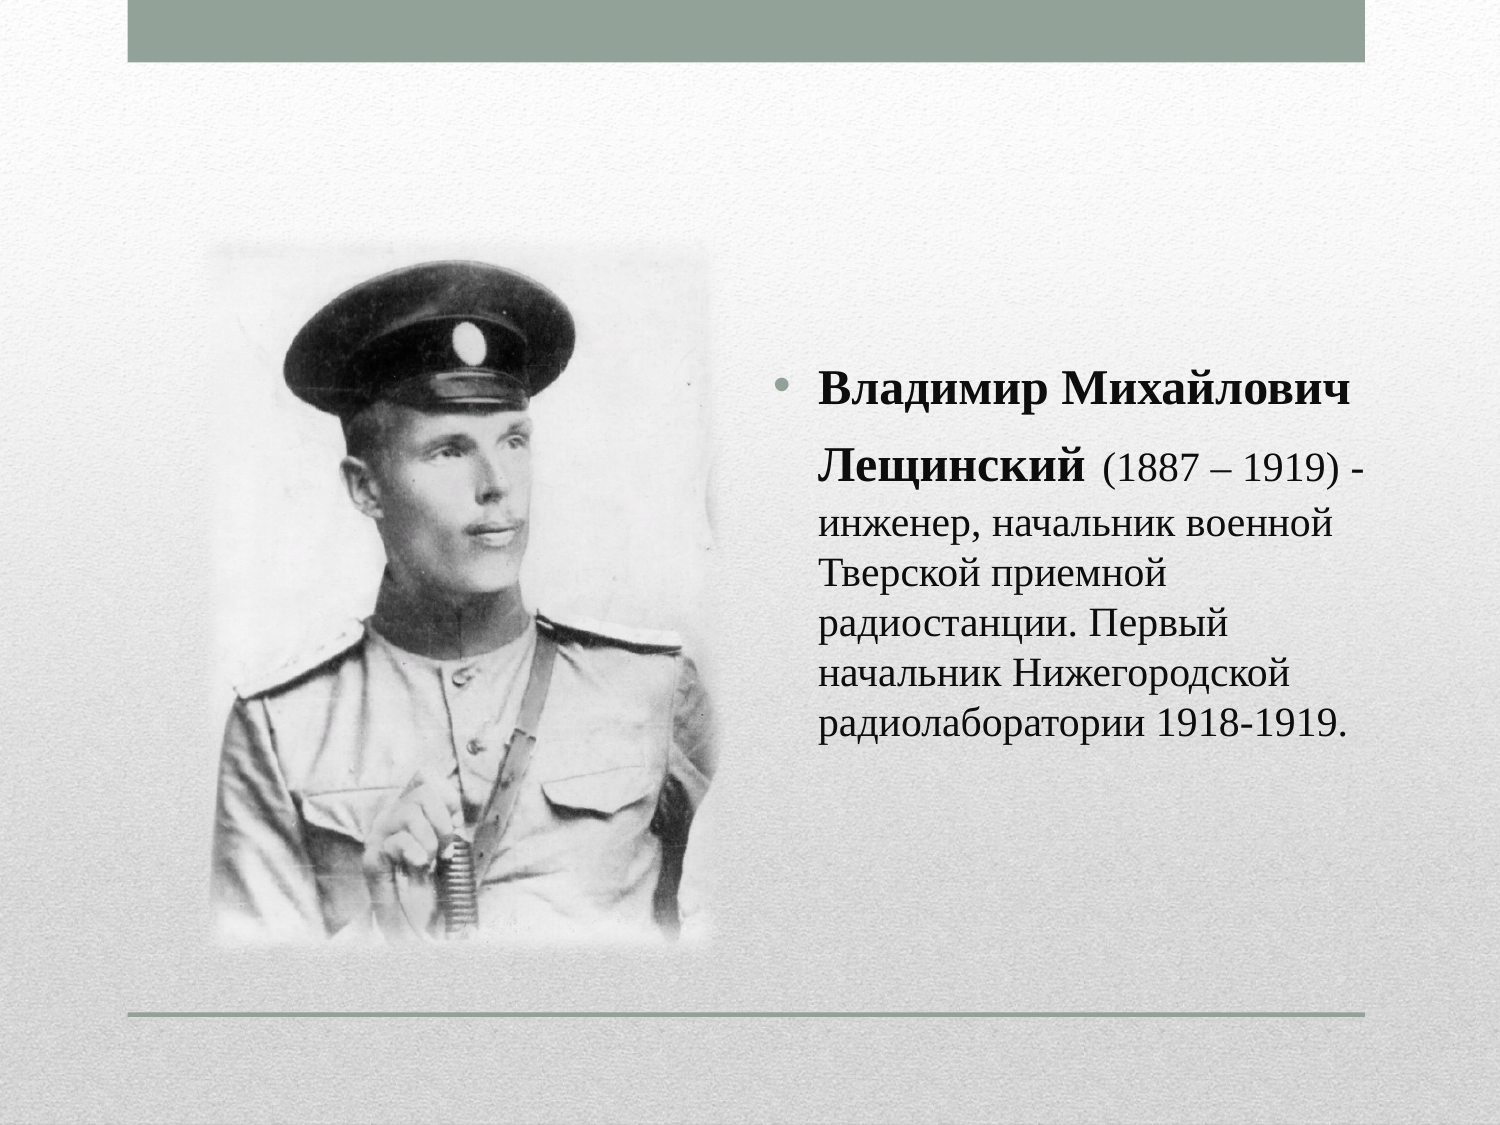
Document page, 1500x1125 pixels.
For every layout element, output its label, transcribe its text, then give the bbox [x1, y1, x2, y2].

picture [194, 229, 728, 963]
list Владимир Михайлович Лещинский (1887 – 1919) - инженер, начальник военной Тверской приемной радиостанции. Первый начальник Нижегородской радиолаборатории 1918-1919. [758, 230, 1383, 869]
